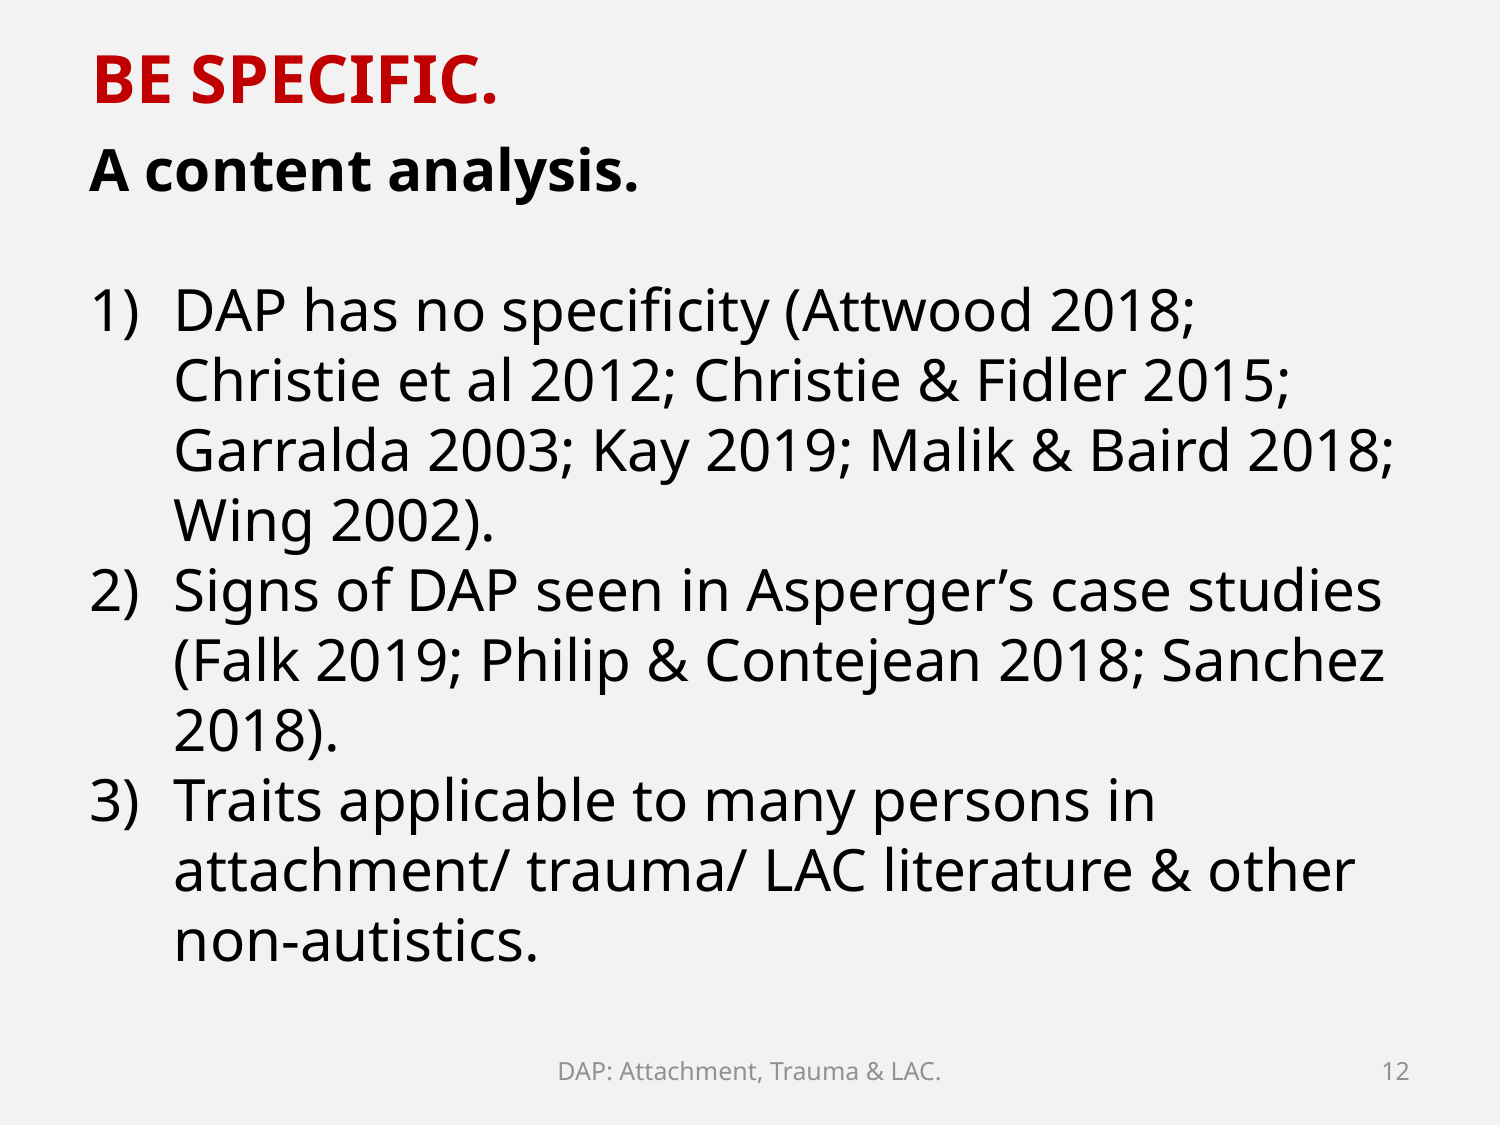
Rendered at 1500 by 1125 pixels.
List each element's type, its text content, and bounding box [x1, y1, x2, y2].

text_box BE SPECIFIC. [76, 29, 1418, 125]
slide_number 12 [1074, 1042, 1425, 1103]
footer DAP: Attachment, Trauma & LAC. [512, 1050, 988, 1103]
text_box A content analysis. DAP has no specificity (Attwood 2018; Christie et al 2012; Christie & Fidler 2015; Garralda 2003; Kay 2019; Malik & Baird 2018; Wing 2002). Signs of DAP seen in Asperger’s case studies (Falk 2019; Philip & Contejean 2018; Sanchez 2018). Traits applicable to many persons in attachment/ trauma/ LAC literature & other non-autistics. [74, 125, 1417, 1050]
